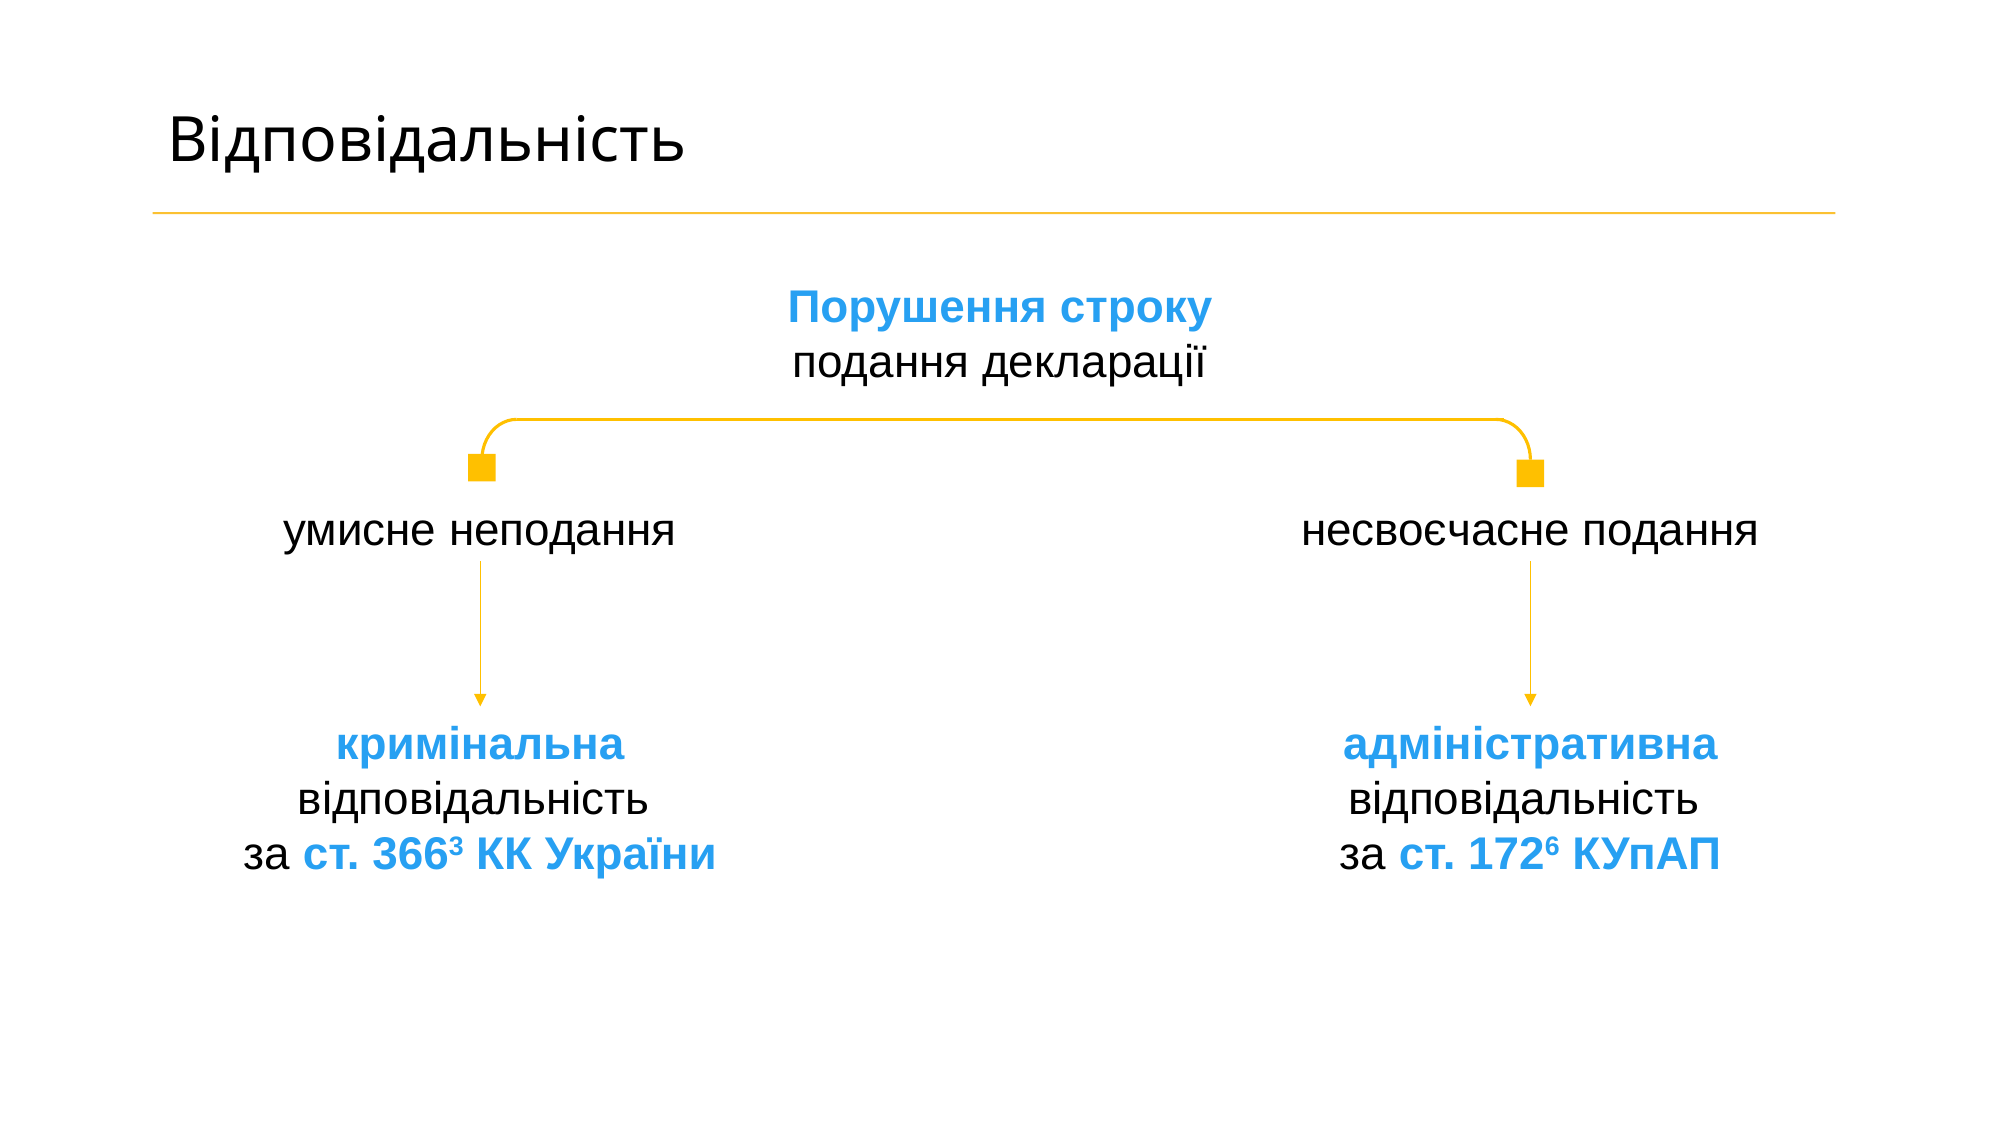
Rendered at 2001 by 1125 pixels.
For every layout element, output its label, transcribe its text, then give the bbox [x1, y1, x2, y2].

text_box адміністративна відповідальність за ст. 1726 КУпАП [1283, 706, 1778, 886]
text_box [1531, 459, 1545, 488]
text_box Порушення строку подання декларації [765, 268, 1235, 394]
text_box [467, 453, 481, 482]
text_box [481, 419, 1531, 500]
text_box несвоєчасне подання [1251, 491, 1810, 562]
text_box кримінальна відповідальність за ст. 3663 КК України [202, 706, 759, 886]
text_box Відповідальність [152, 91, 1729, 182]
text_box умисне неподання [245, 491, 715, 562]
